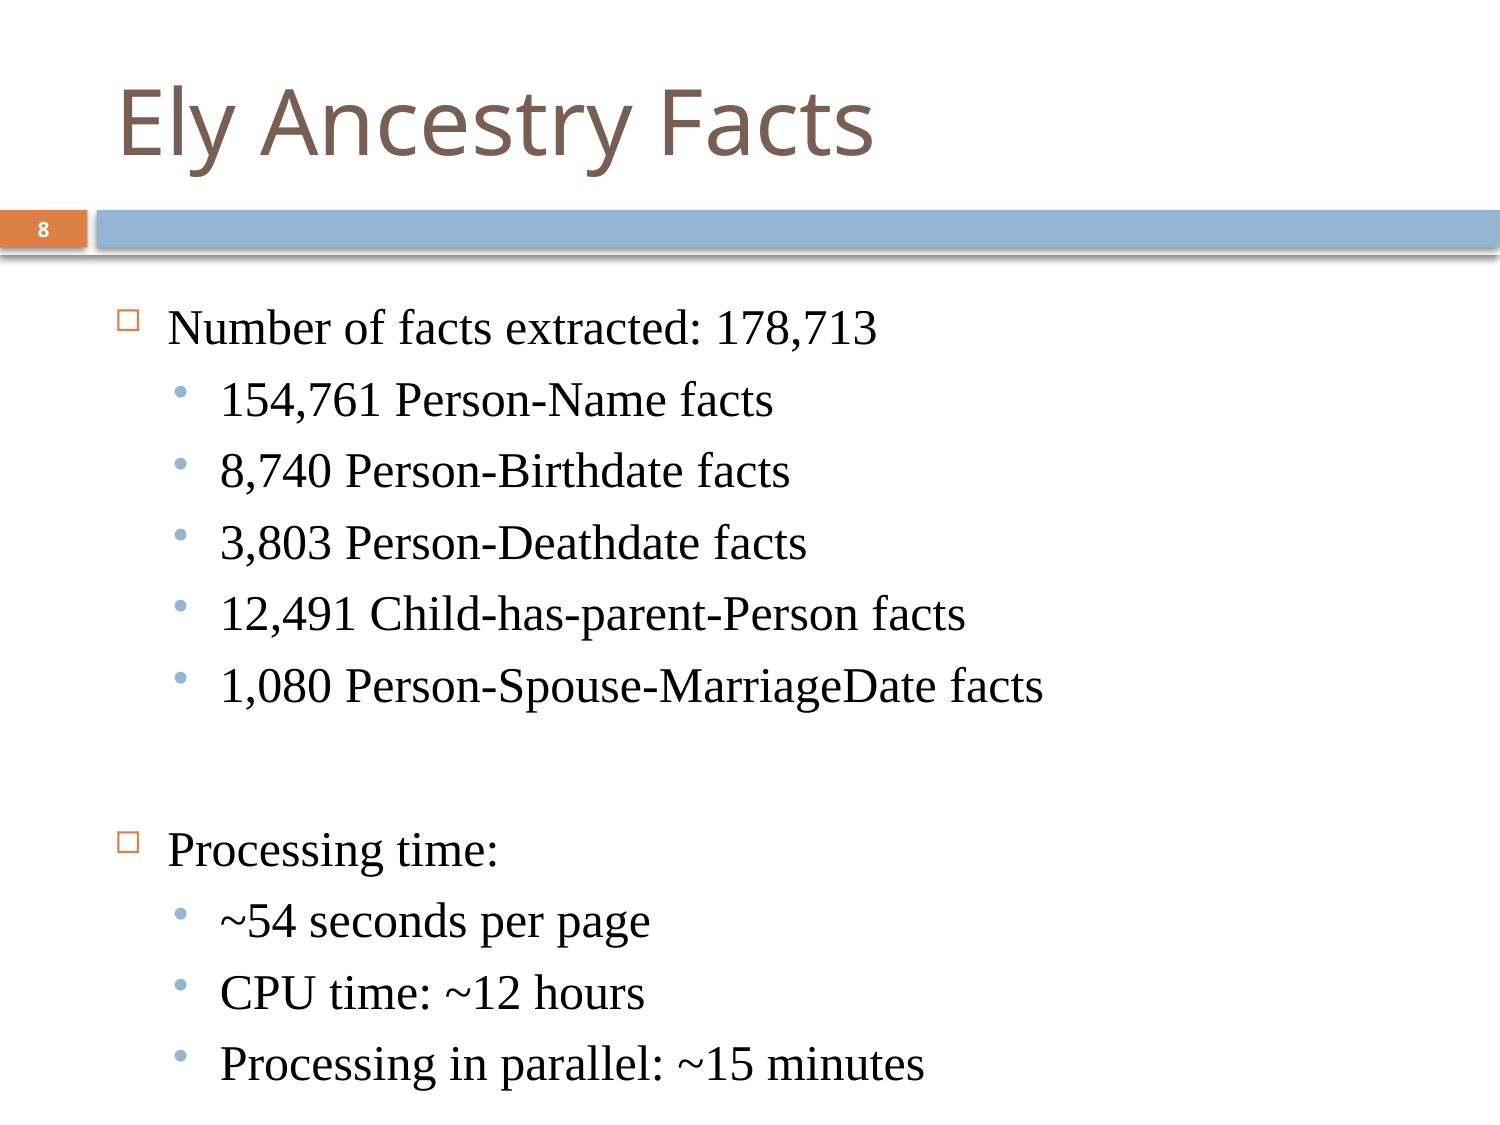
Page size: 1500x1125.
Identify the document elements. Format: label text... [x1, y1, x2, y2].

slide_number 8 [0, 208, 88, 249]
title Ely Ancestry Facts [100, 37, 1438, 200]
list Number of facts extracted: 178,713 154,761 Person-Name facts 8,740 Person-Birthdate facts 3,803 Person-Deathdate facts 12,491 Child-has-parent-Person facts 1,080 Person-Spouse-MarriageDate facts Processing time: ~54 seconds per page CPU time: ~12 hours Processing in parallel: ~15 minutes [99, 287, 1500, 1100]
